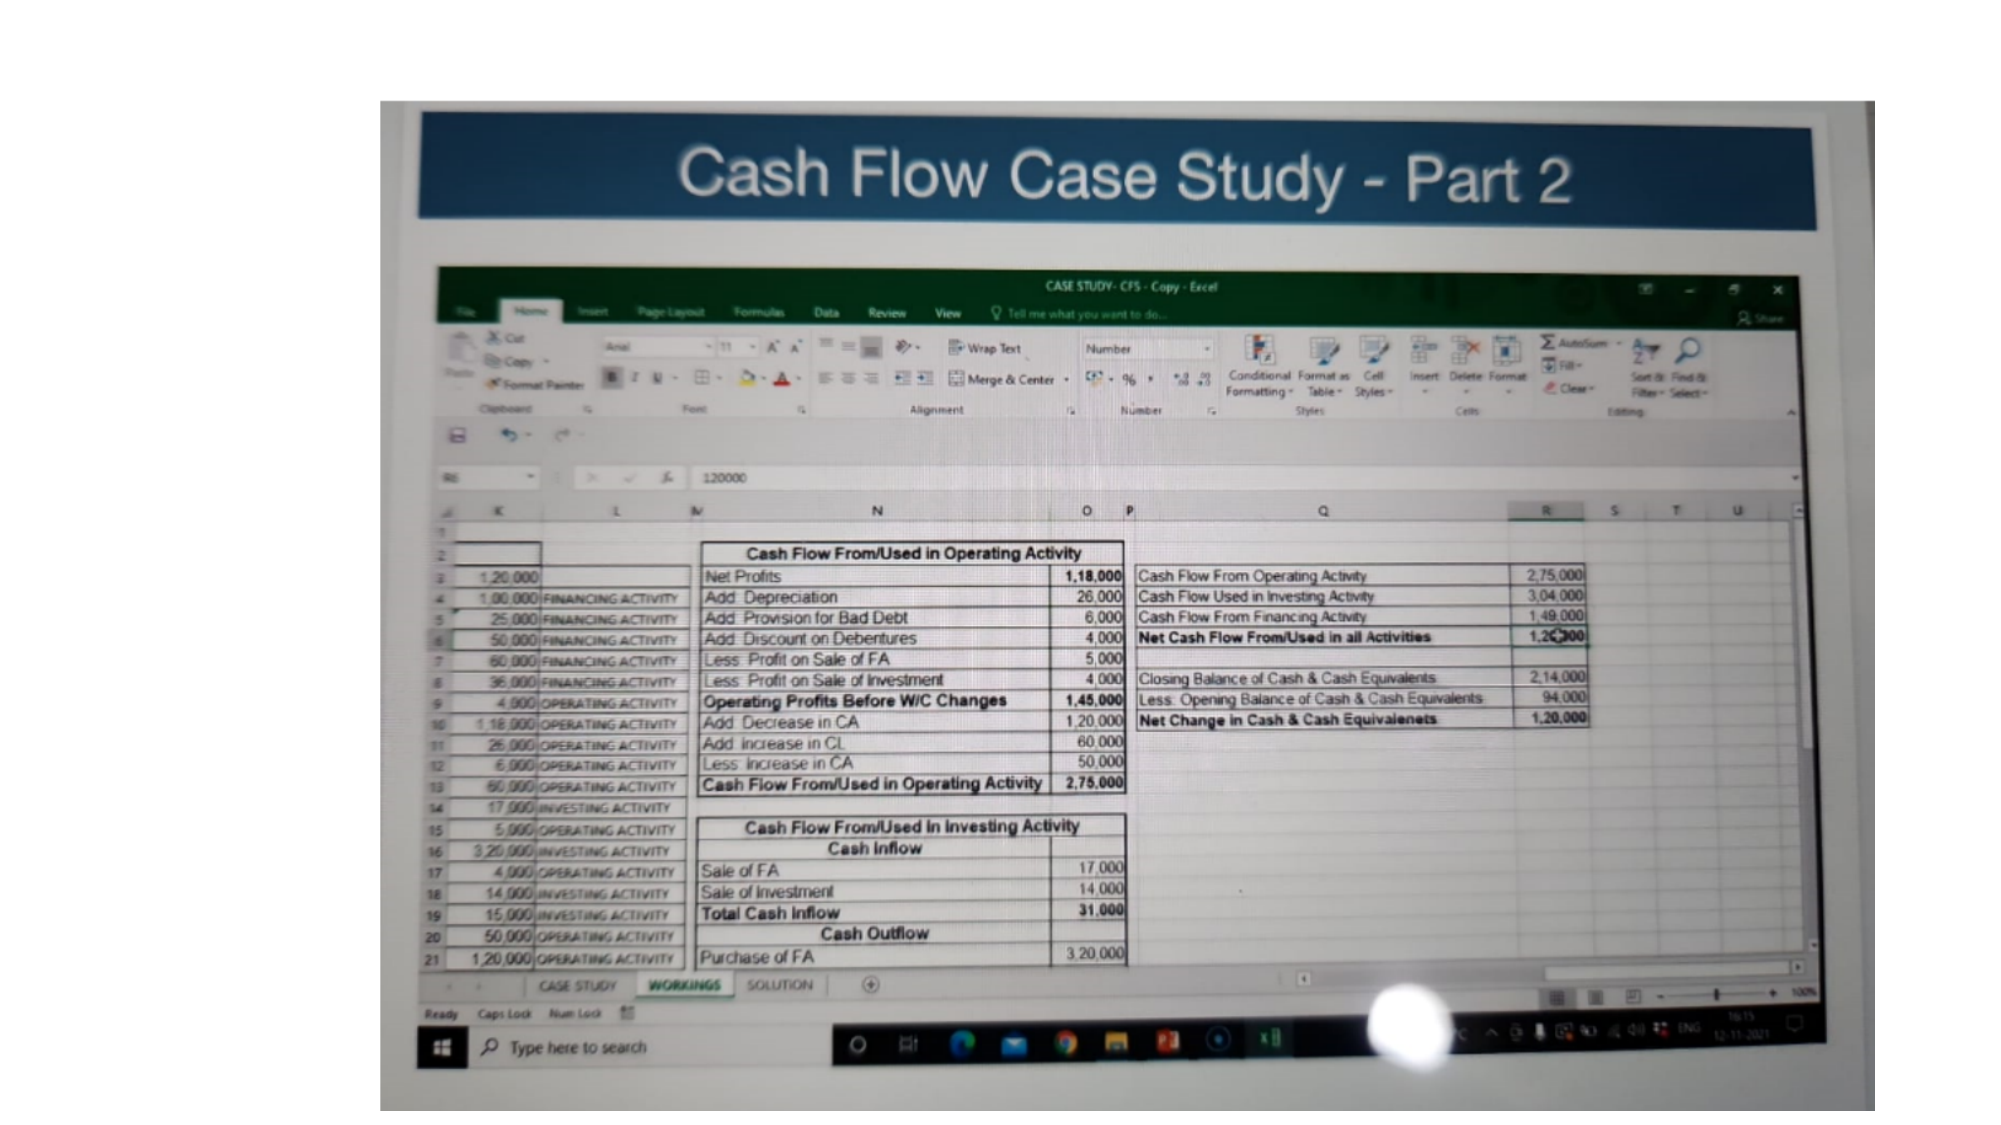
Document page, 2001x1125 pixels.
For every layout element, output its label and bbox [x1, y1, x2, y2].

picture [379, 100, 1875, 1111]
